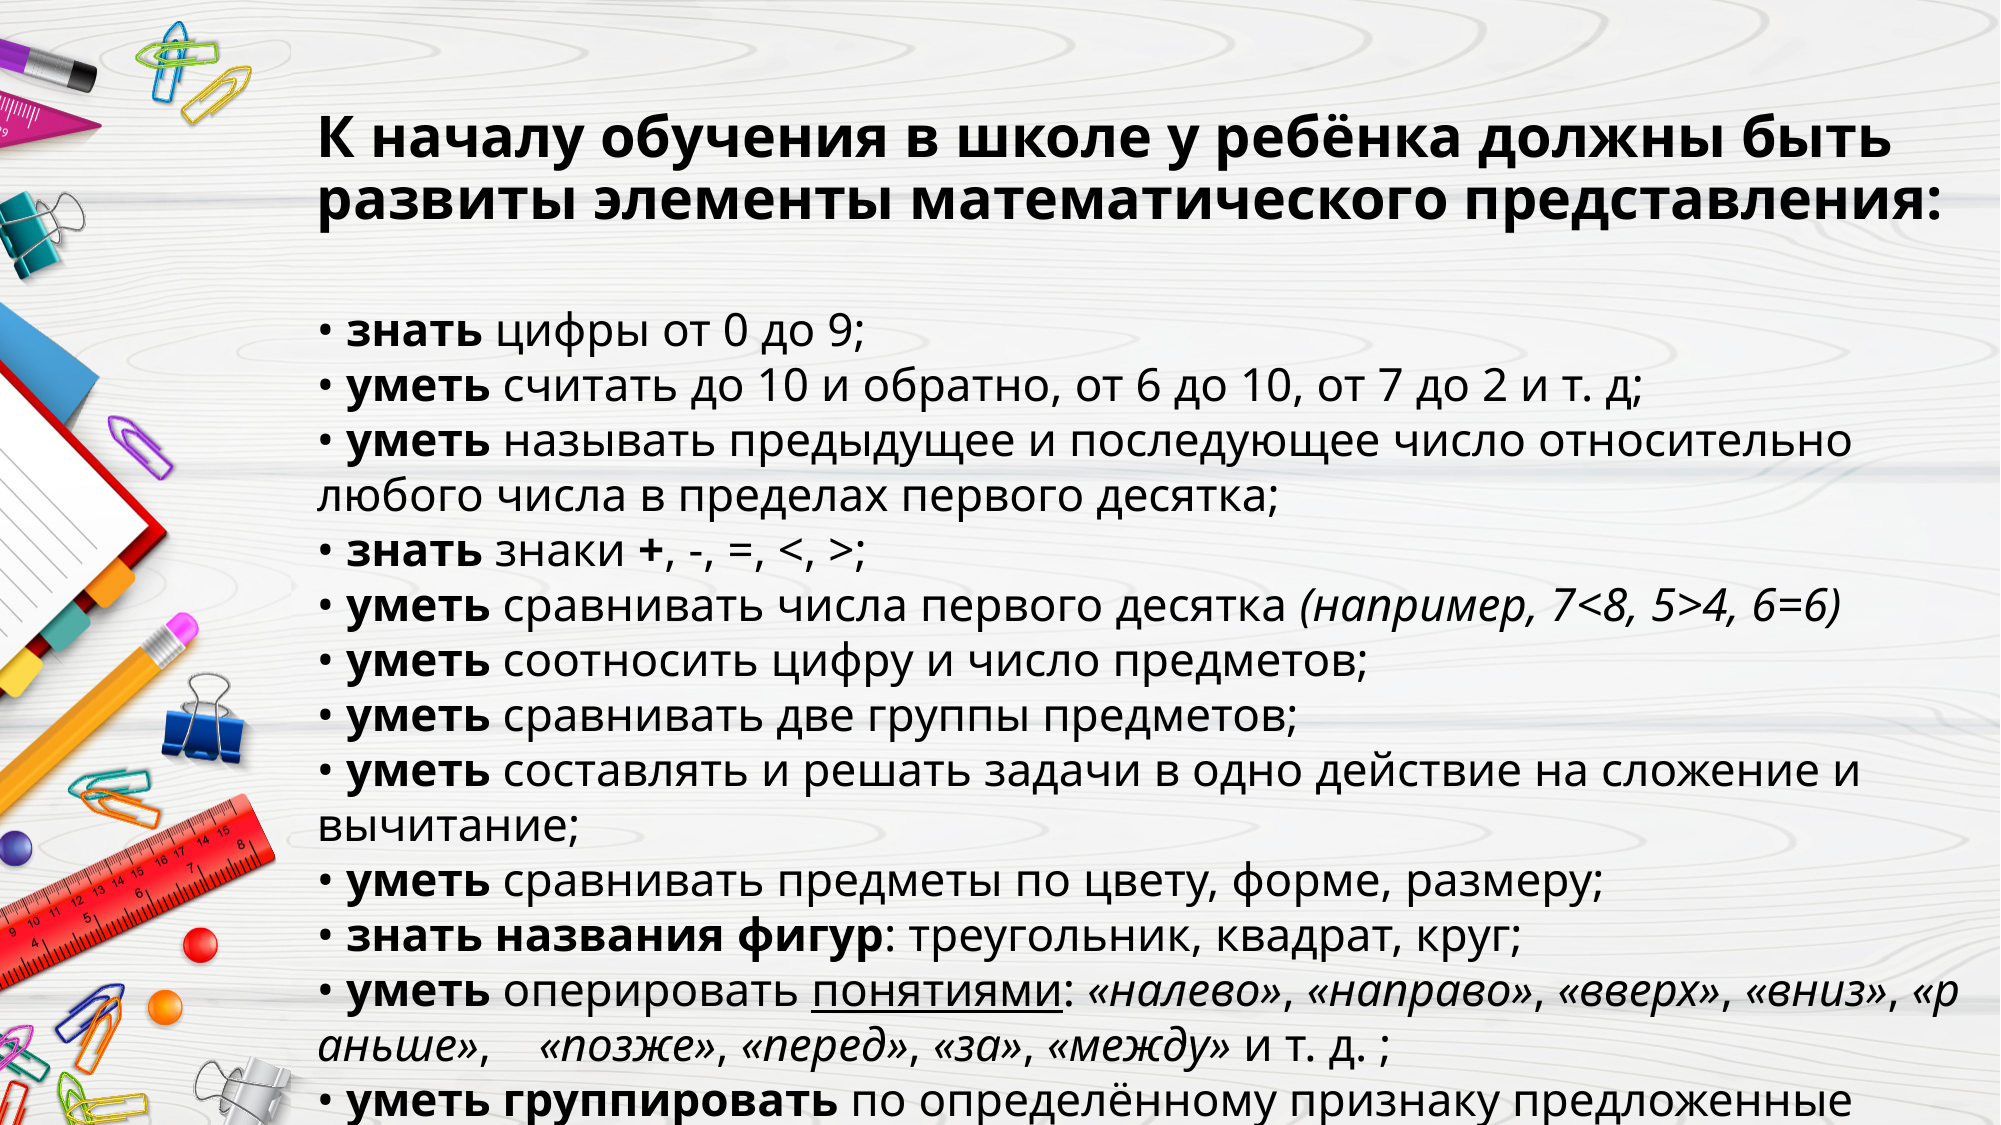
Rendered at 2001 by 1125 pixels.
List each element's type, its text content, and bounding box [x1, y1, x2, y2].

list • знать цифры от 0 до 9; • уметь считать до 10 и обратно, от 6 до 10, от 7 до 2 и т. д; • уметь называть предыдущее и последующее число относительно любого числа в пределах первого десятка; • знать знаки +, -, =, <, >; • уметь сравнивать числа первого десятка (например, 7<8, 5>4, 6=6) • уметь соотносить цифру и число предметов; • уметь сравнивать две группы предметов; • уметь составлять и решать задачи в одно действие на сложение и вычитание; • уметь сравнивать предметы по цвету, форме, размеру; • знать названия фигур: треугольник, квадрат, круг; • уметь оперировать понятиями: «налево», «направо», «вверх», «вниз», «раньше», «позже», «перед», «за», «между» и т. д. ; • уметь группировать по определённому признаку предложенные предметы [301, 293, 2000, 1008]
title К началу обучения в школе у ребёнка должны быть развиты элементы математического представления: [301, 99, 2000, 293]
picture [0, 0, 2000, 1125]
